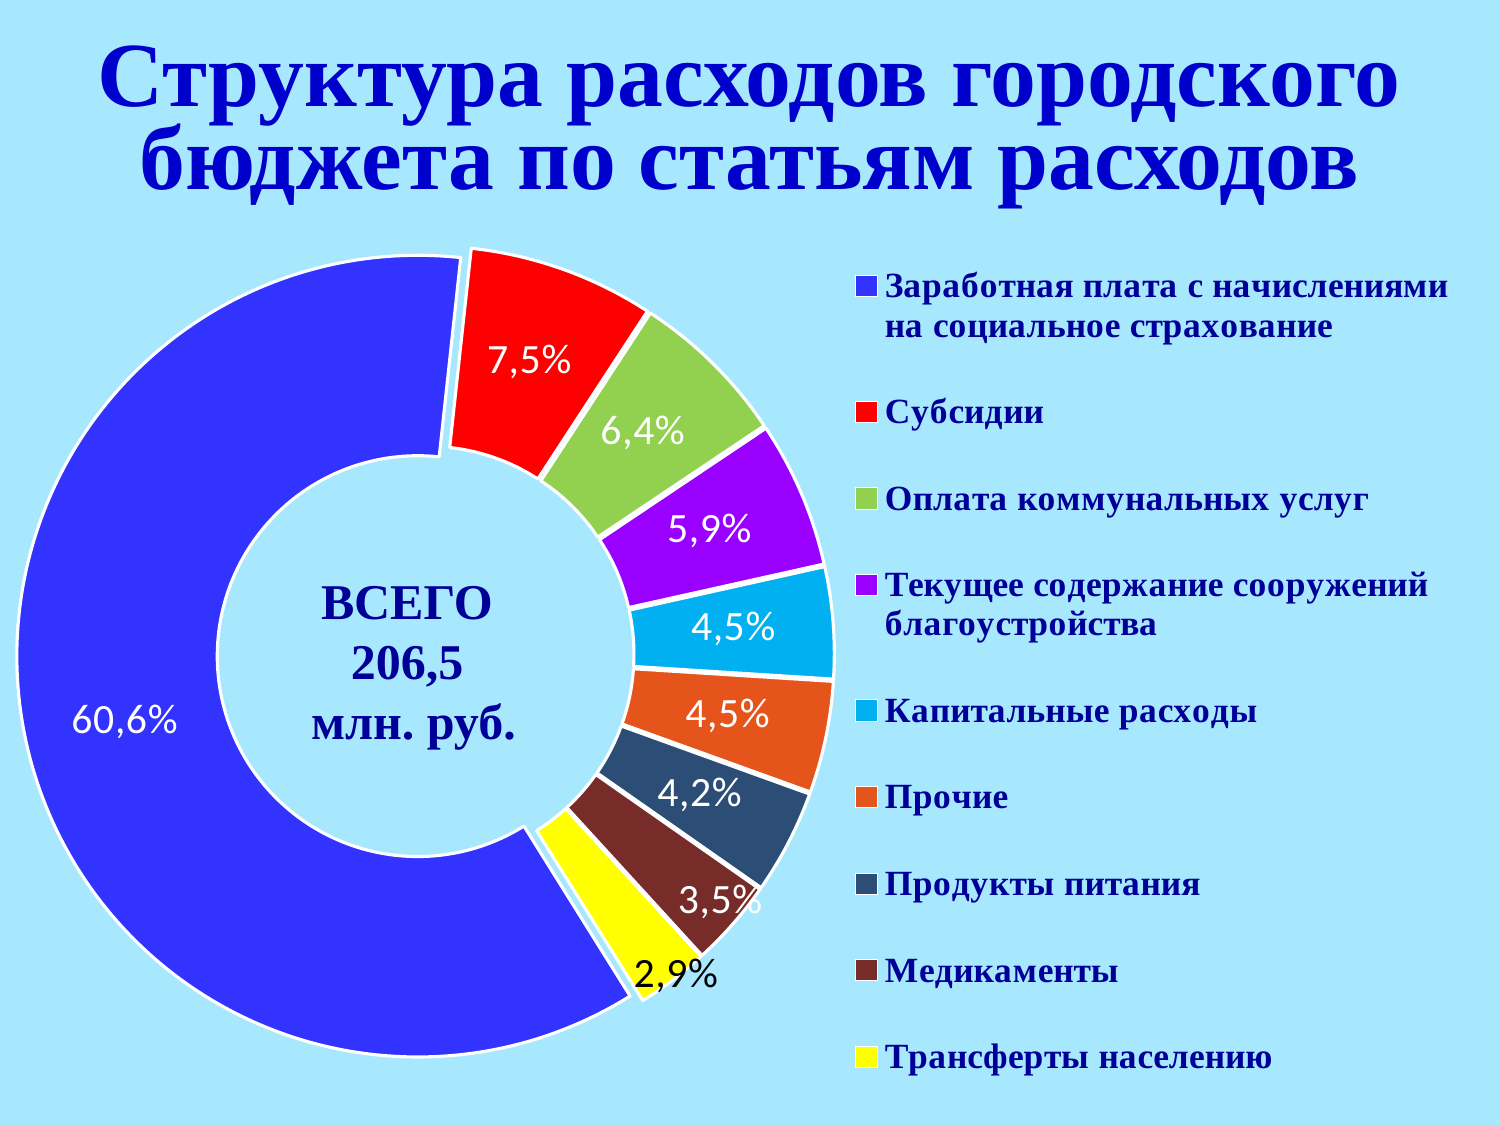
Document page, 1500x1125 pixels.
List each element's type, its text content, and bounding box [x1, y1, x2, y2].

title Структура расходов городского бюджета по статьям расходов [75, 30, 1425, 216]
chart [0, 218, 1500, 1125]
